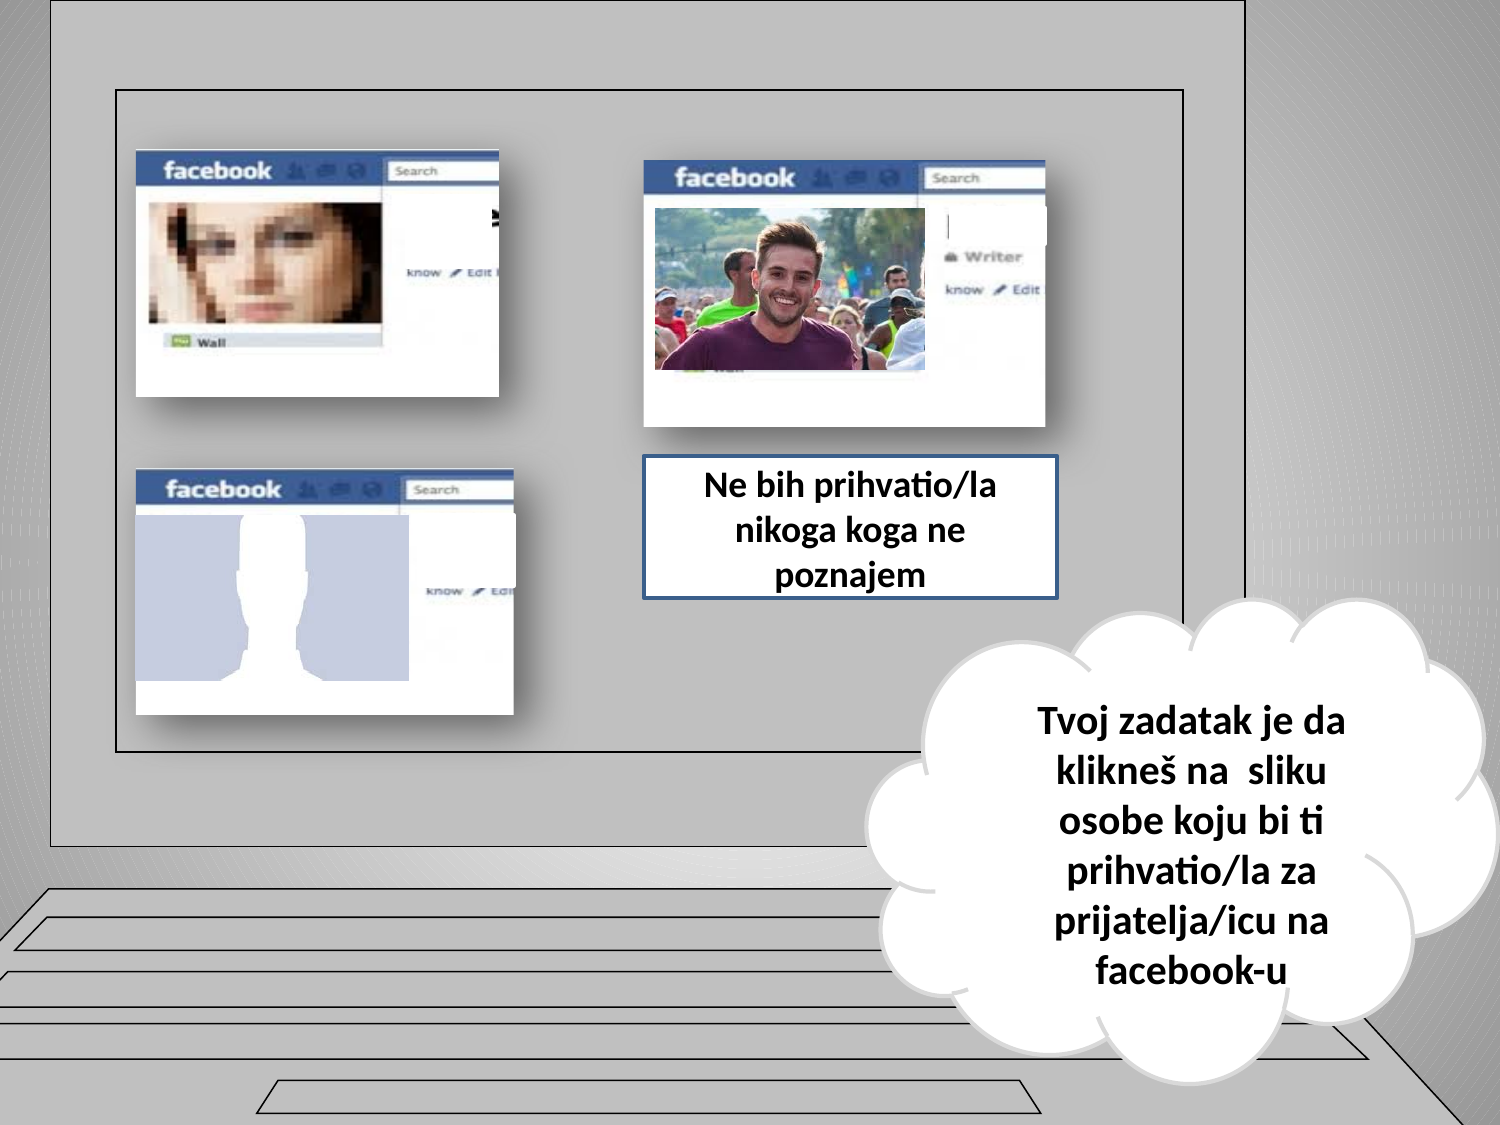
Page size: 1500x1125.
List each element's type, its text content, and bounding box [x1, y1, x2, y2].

picture [135, 467, 514, 716]
text_box [50, 0, 1246, 847]
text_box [866, 597, 1499, 1083]
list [135, 148, 503, 398]
text_box [0, 888, 1463, 1125]
picture [643, 160, 1046, 427]
text_box Ne bih prihvatio/la nikoga koga ne poznajem [642, 454, 1059, 600]
